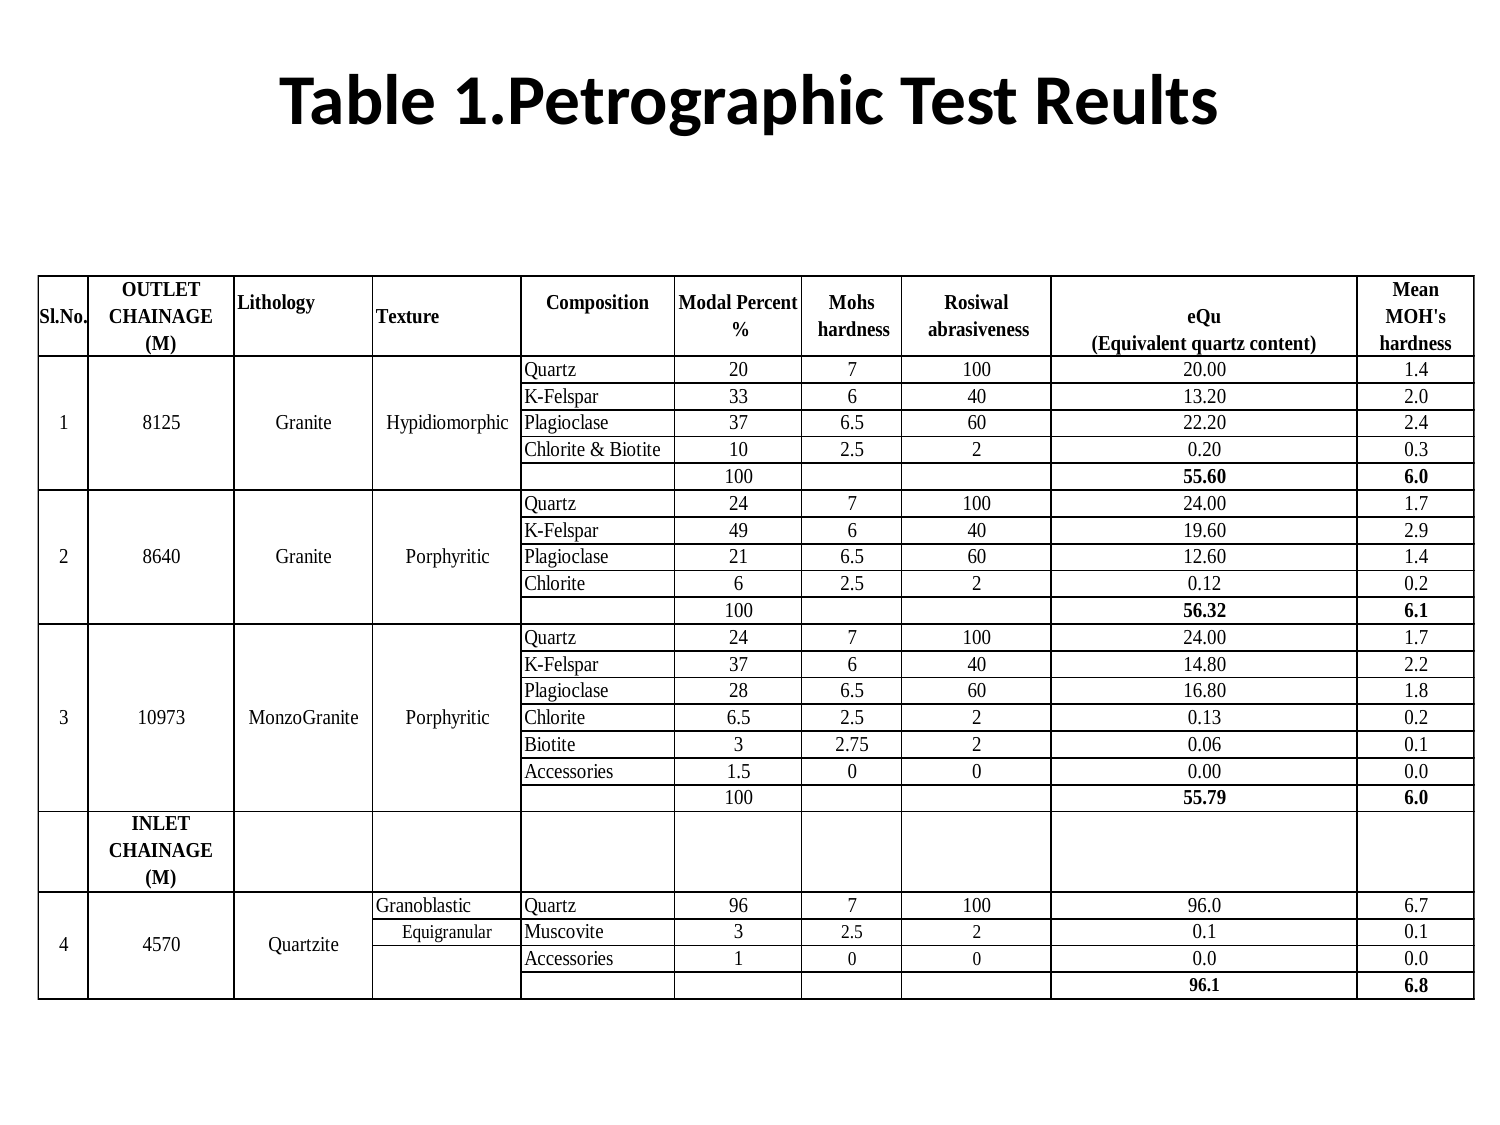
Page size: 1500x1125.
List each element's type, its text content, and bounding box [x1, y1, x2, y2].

title Table 1.Petrographic Test Reults [75, 45, 1425, 233]
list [37, 274, 1476, 1001]
